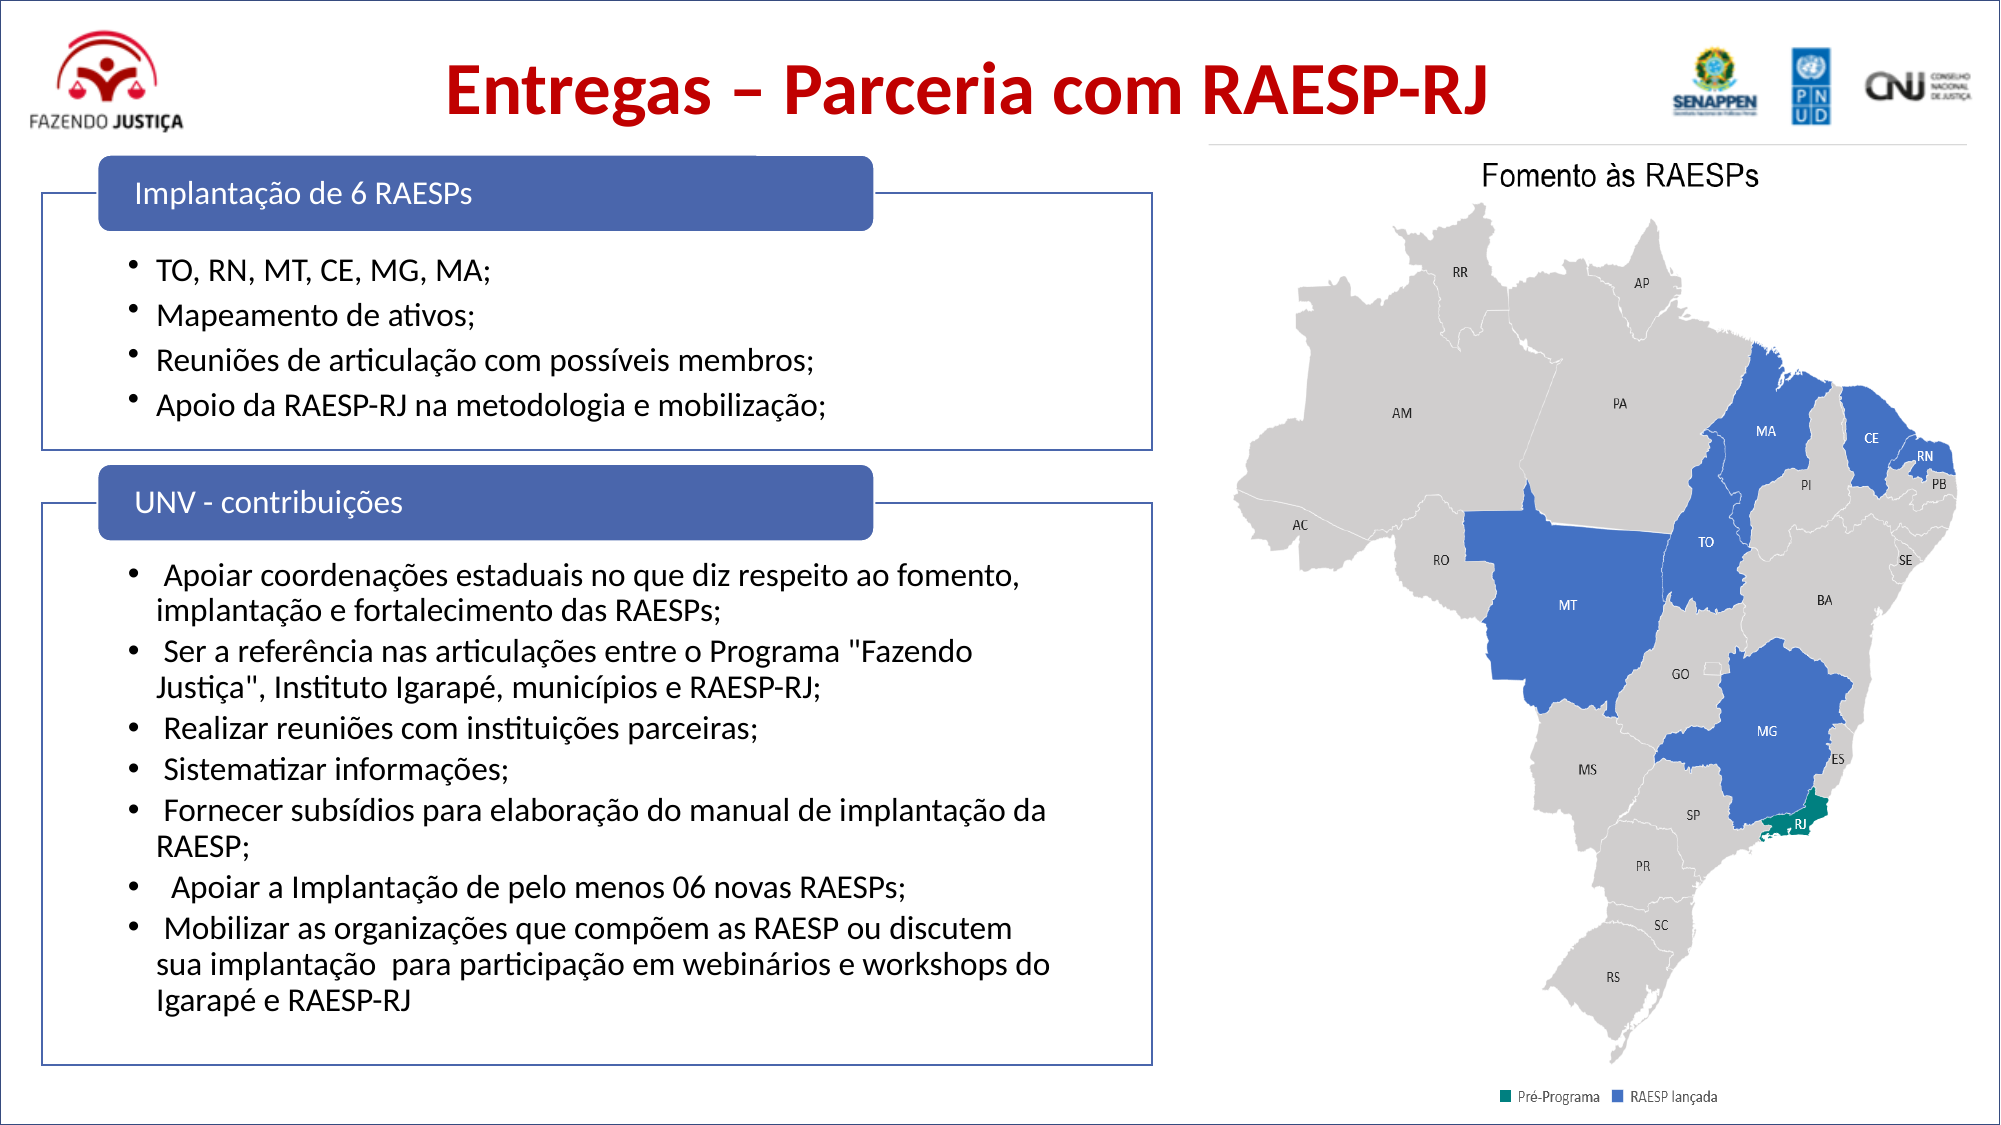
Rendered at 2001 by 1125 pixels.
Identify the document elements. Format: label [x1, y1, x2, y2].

text_box [41, 141, 1152, 1078]
picture [5, 5, 1990, 1110]
text_box [0, 0, 2000, 1125]
